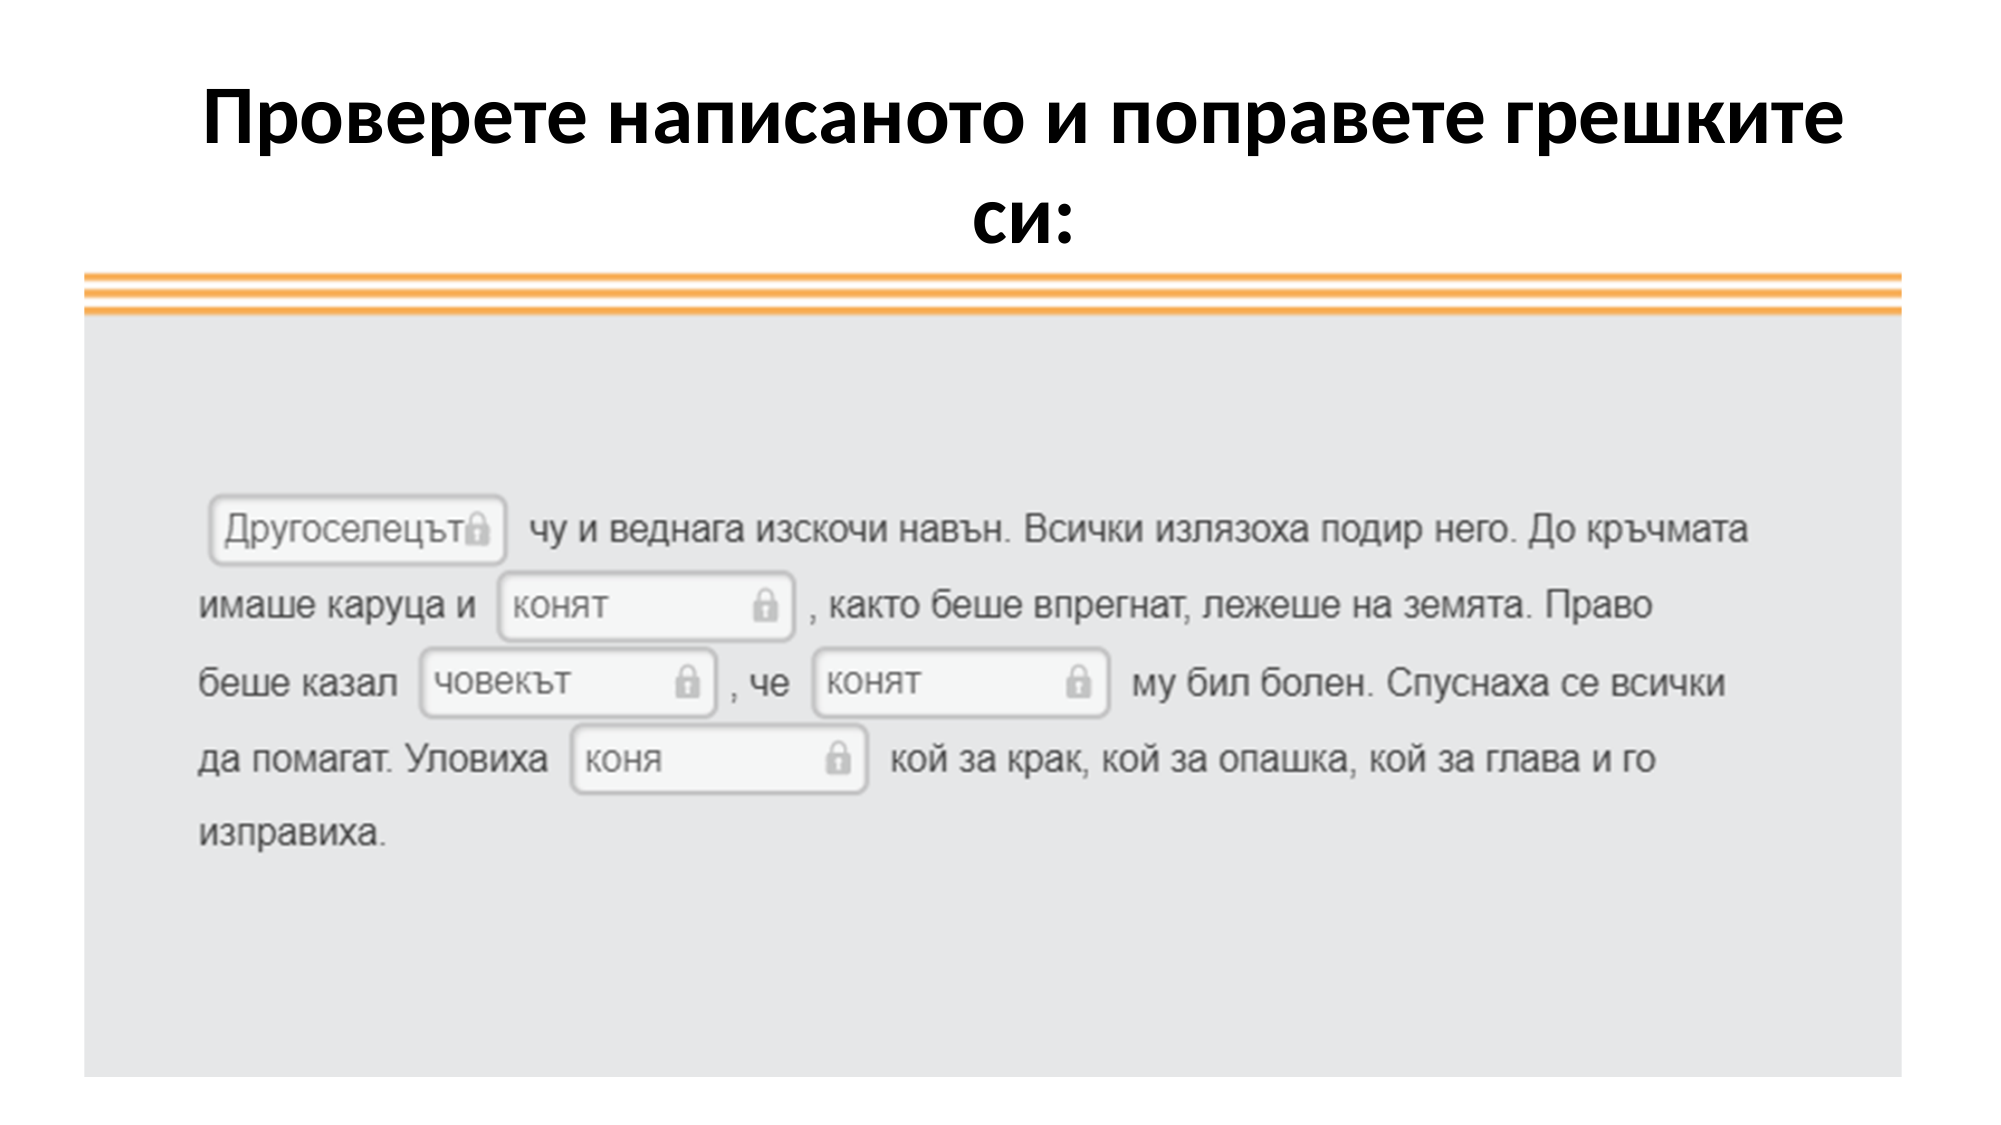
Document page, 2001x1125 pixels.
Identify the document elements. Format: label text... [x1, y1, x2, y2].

picture [84, 266, 1902, 1077]
text_box Проверете написаното и поправете грешките си: [151, 53, 1899, 266]
